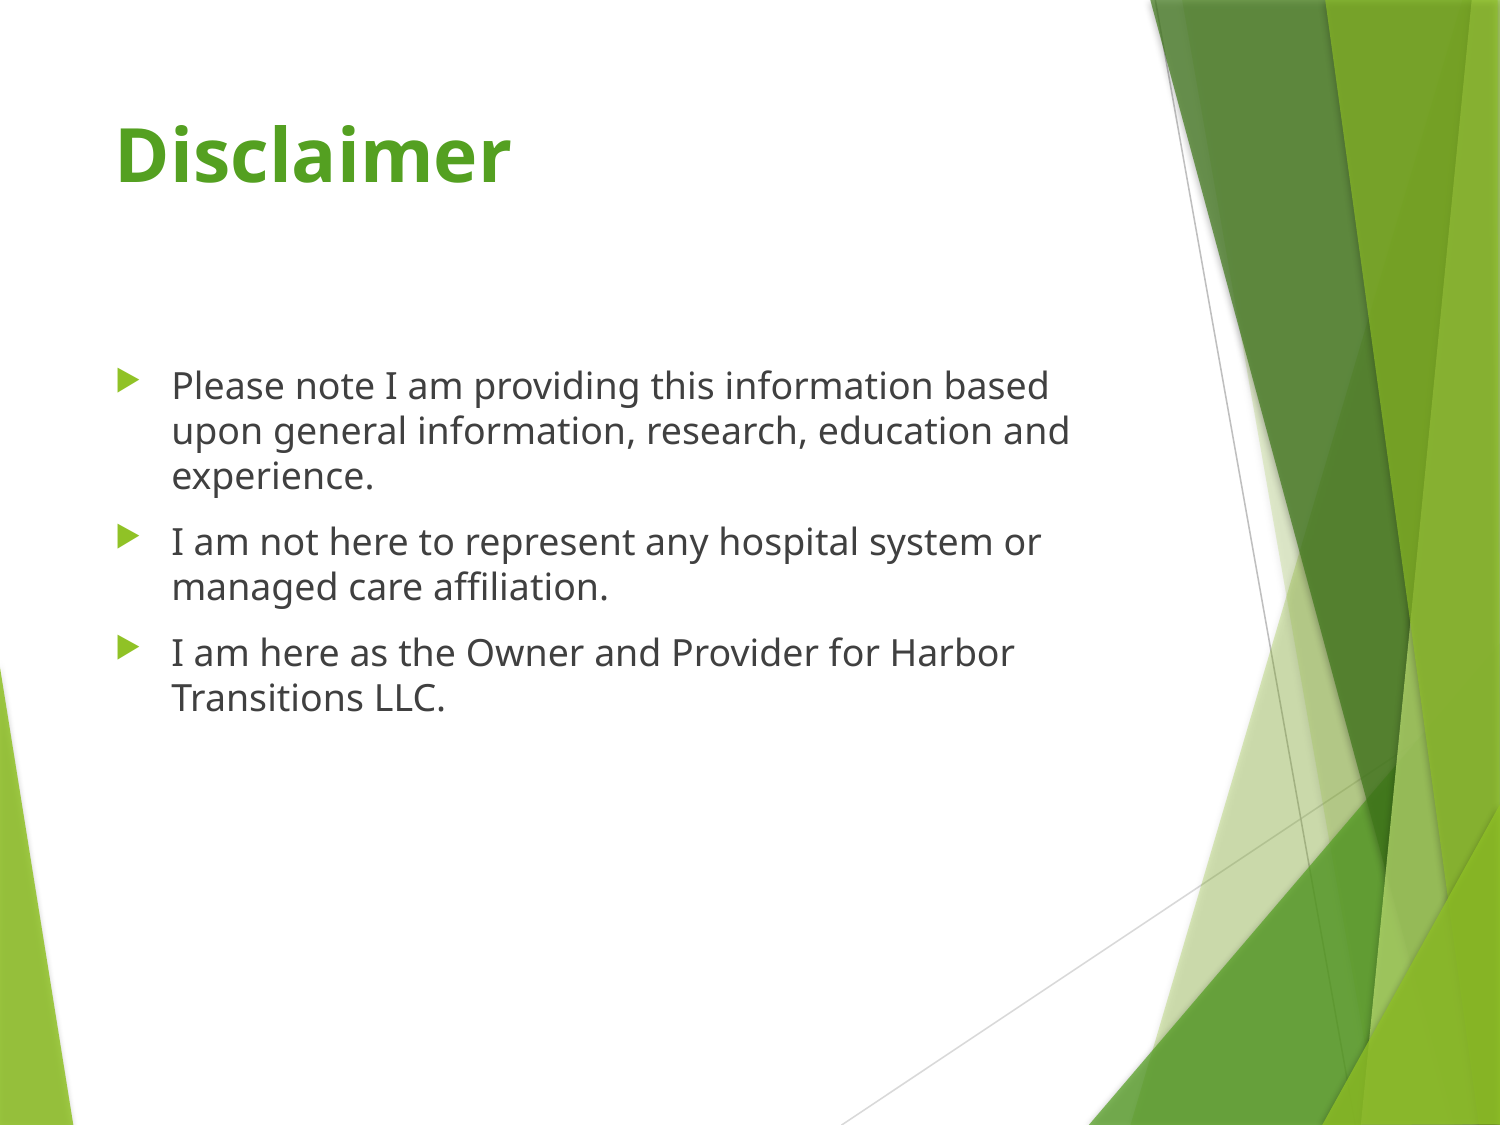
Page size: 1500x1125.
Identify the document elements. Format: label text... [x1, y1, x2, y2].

title Disclaimer [99, 99, 1142, 317]
list Please note I am providing this information based upon general information, research, education and experience. I am not here to represent any hospital system or managed care affiliation. I am here as the Owner and Provider for Harbor Transitions LLC. [99, 354, 1142, 992]
